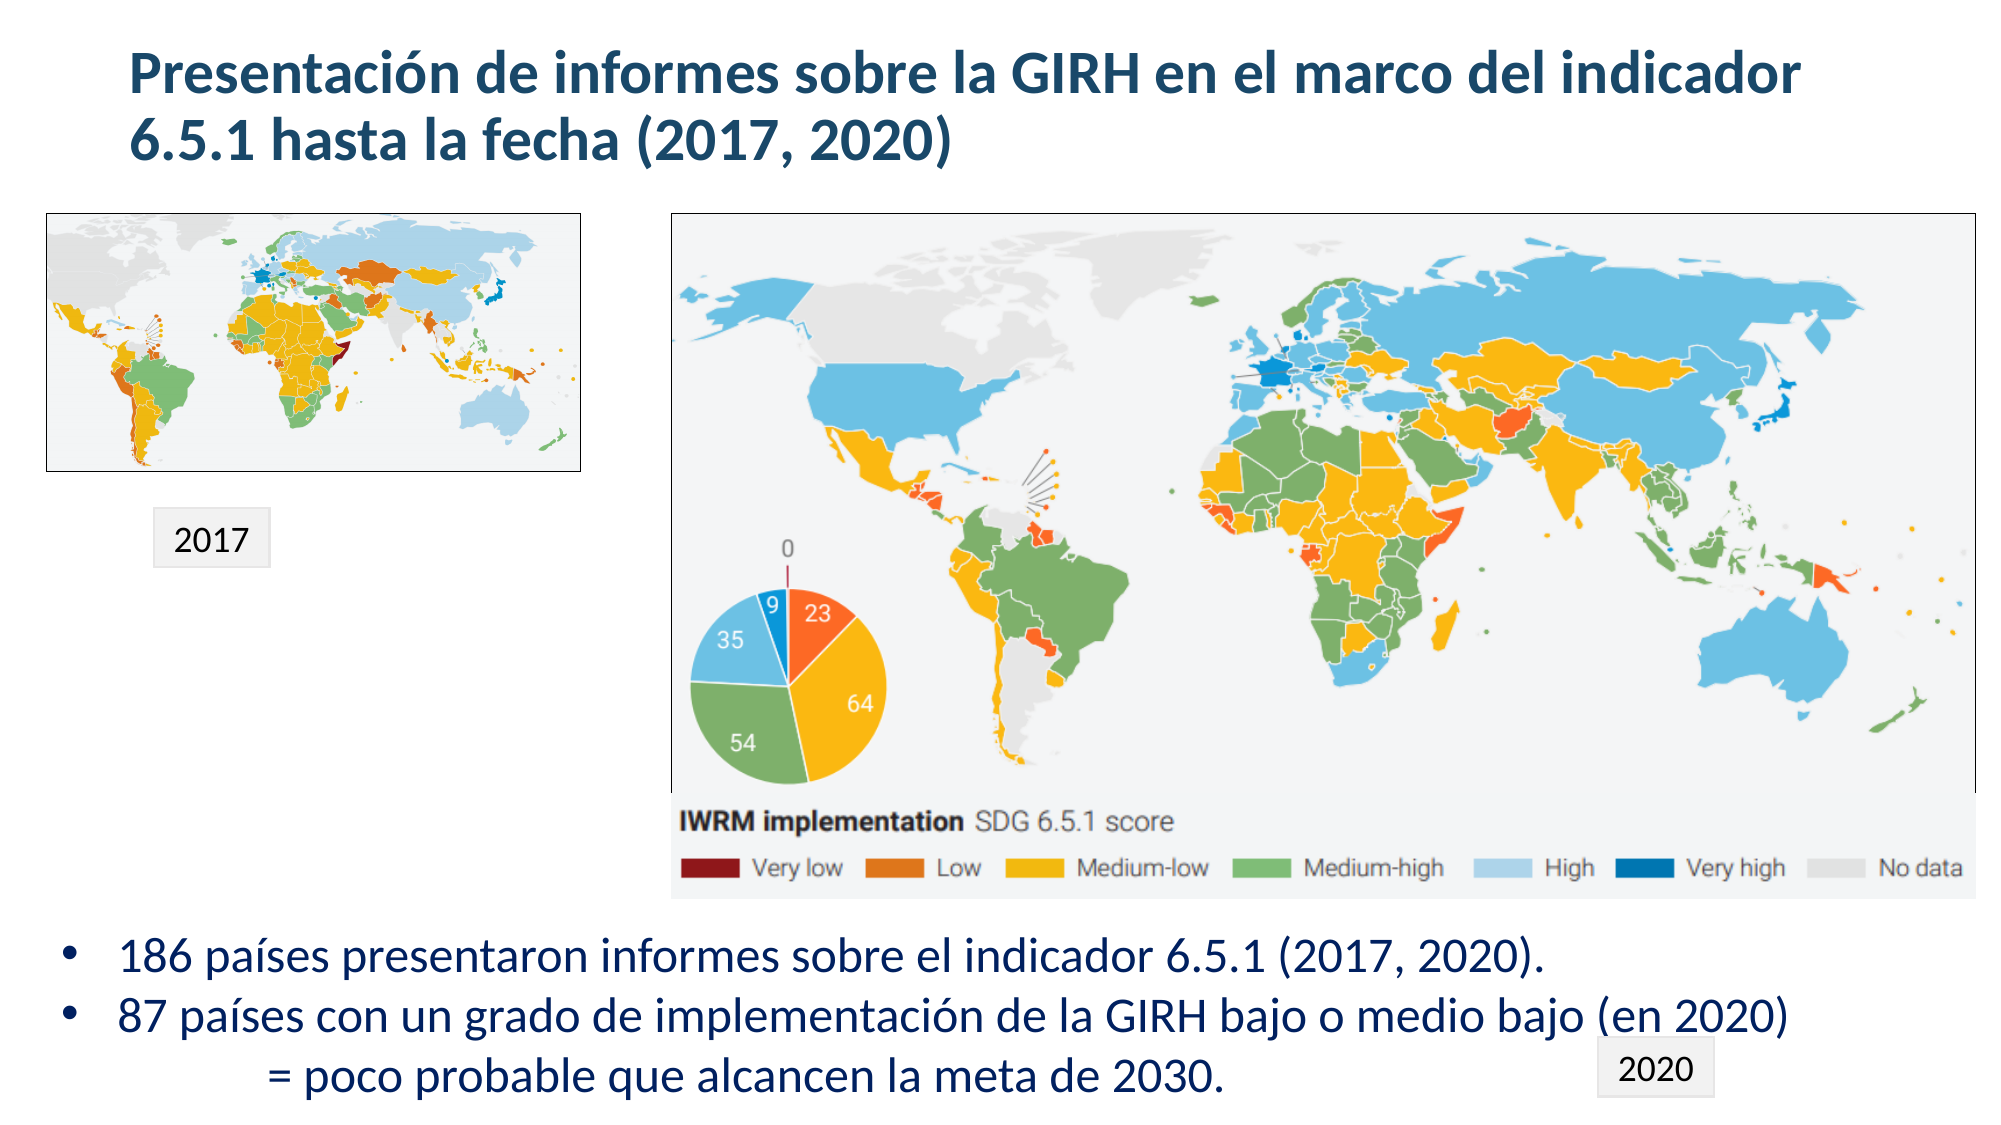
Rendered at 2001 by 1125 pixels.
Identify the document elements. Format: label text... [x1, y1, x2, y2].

list 186 países presentaron informes sobre el indicador 6.5.1 (2017, 2020). 87 países con un grado de implementación de la GIRH bajo o medio bajo (en 2020) = poco probable que alcancen la meta de 2030. [46, 915, 1976, 1053]
picture [671, 213, 1976, 899]
picture [45, 213, 581, 472]
text_box 2020 [1597, 1036, 1715, 1098]
text_box 2017 [153, 507, 271, 568]
title Presentación de informes sobre la GIRH en el marco del indicador 6.5.1 hasta la fecha (2017, 2020) [114, 31, 1934, 182]
